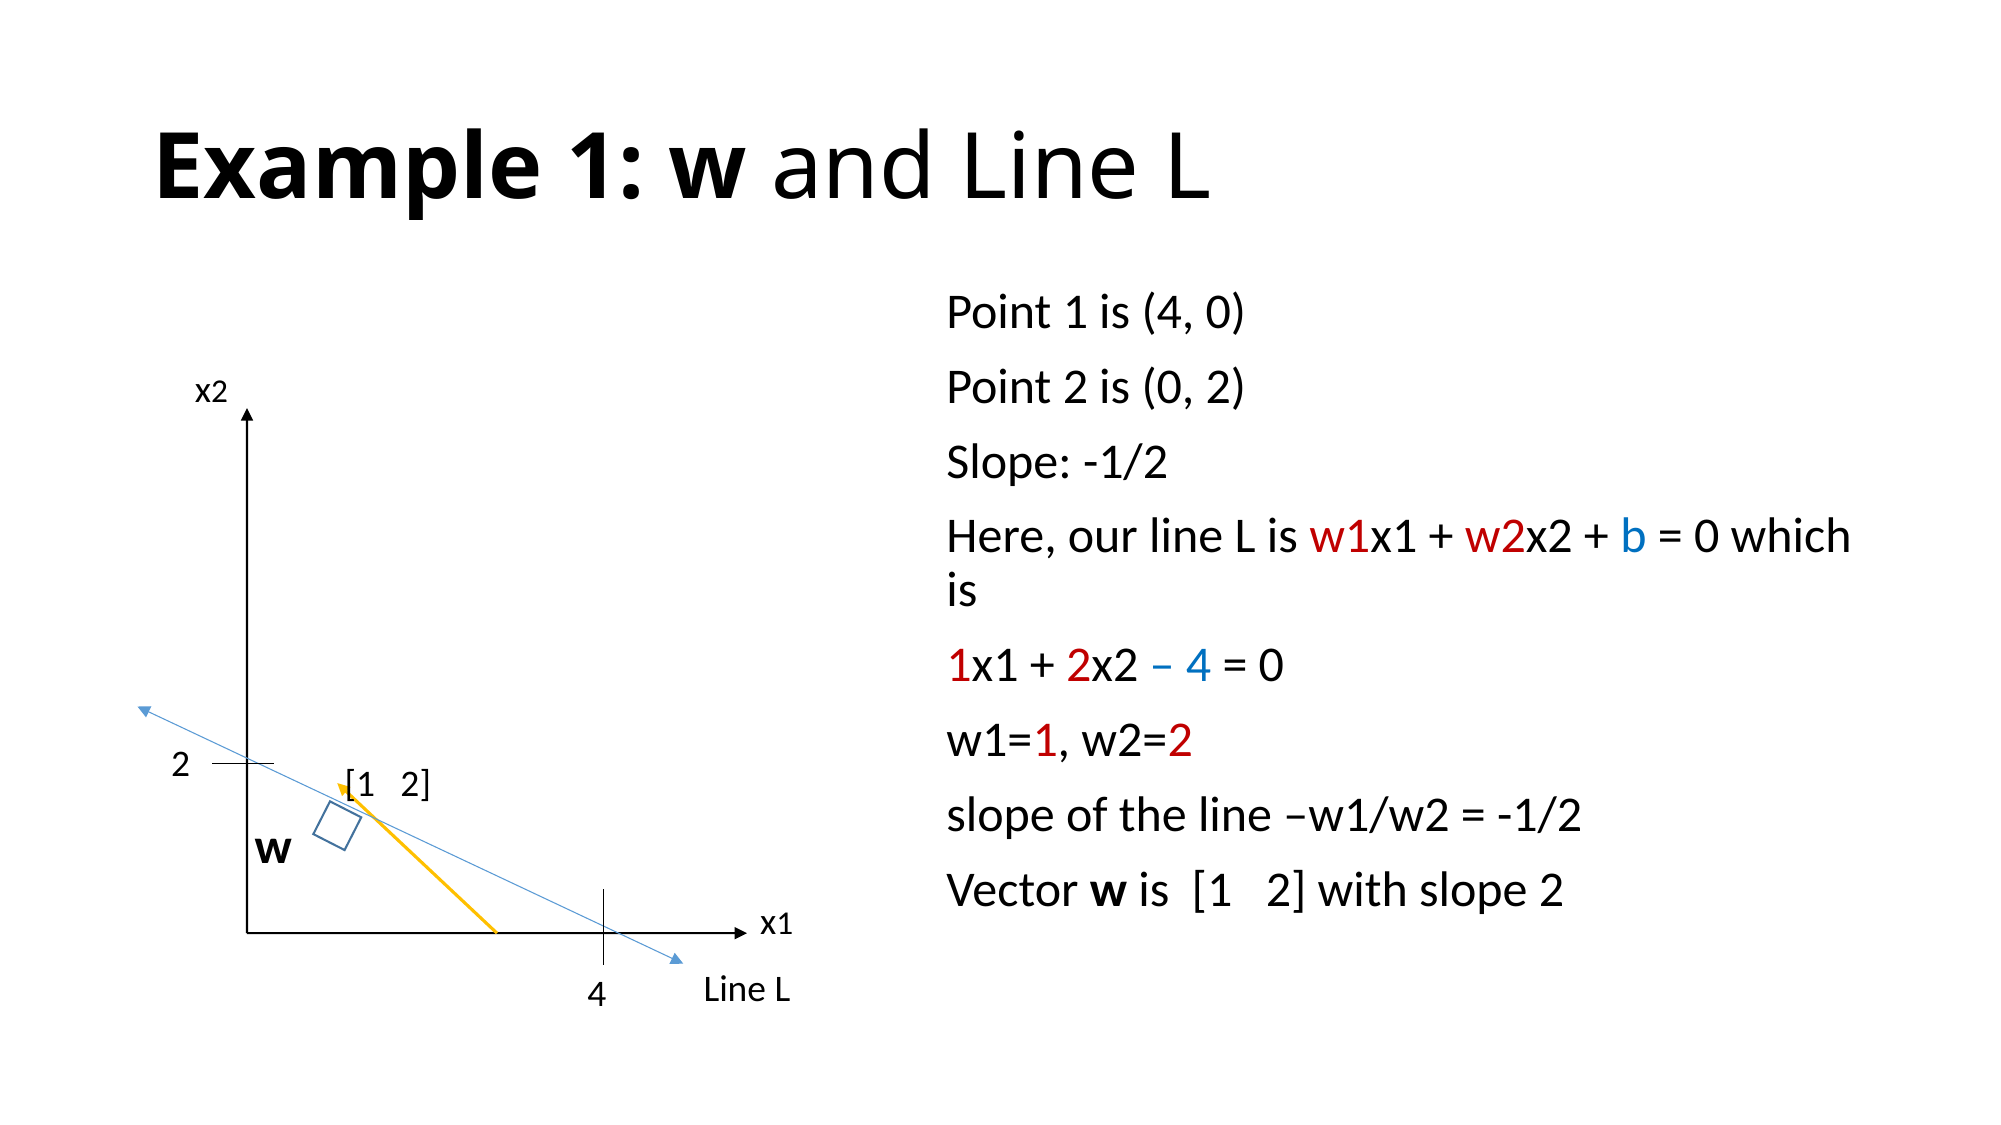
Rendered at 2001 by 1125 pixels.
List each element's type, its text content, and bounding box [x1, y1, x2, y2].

text_box x1 [745, 889, 809, 949]
text_box 4 [572, 964, 684, 1022]
text_box [684, 926, 745, 940]
text_box Line L [688, 956, 871, 1016]
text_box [137, 706, 684, 964]
text_box x2 [180, 357, 243, 418]
list Point 1 is (4, 0) Point 2 is (0, 2) Slope: -1/2 Here, our line L is w1x1 + w2x2 + b = 0 which is 1x1 + 2x2 – 4 = 0 w1=1, w2=2 slope of the line –w1/w2 = -1/2 Vector w is [1 2] with slope 2 [931, 277, 1903, 1000]
title Example 1: w and Line L [137, 59, 1863, 278]
text_box [240, 408, 254, 706]
